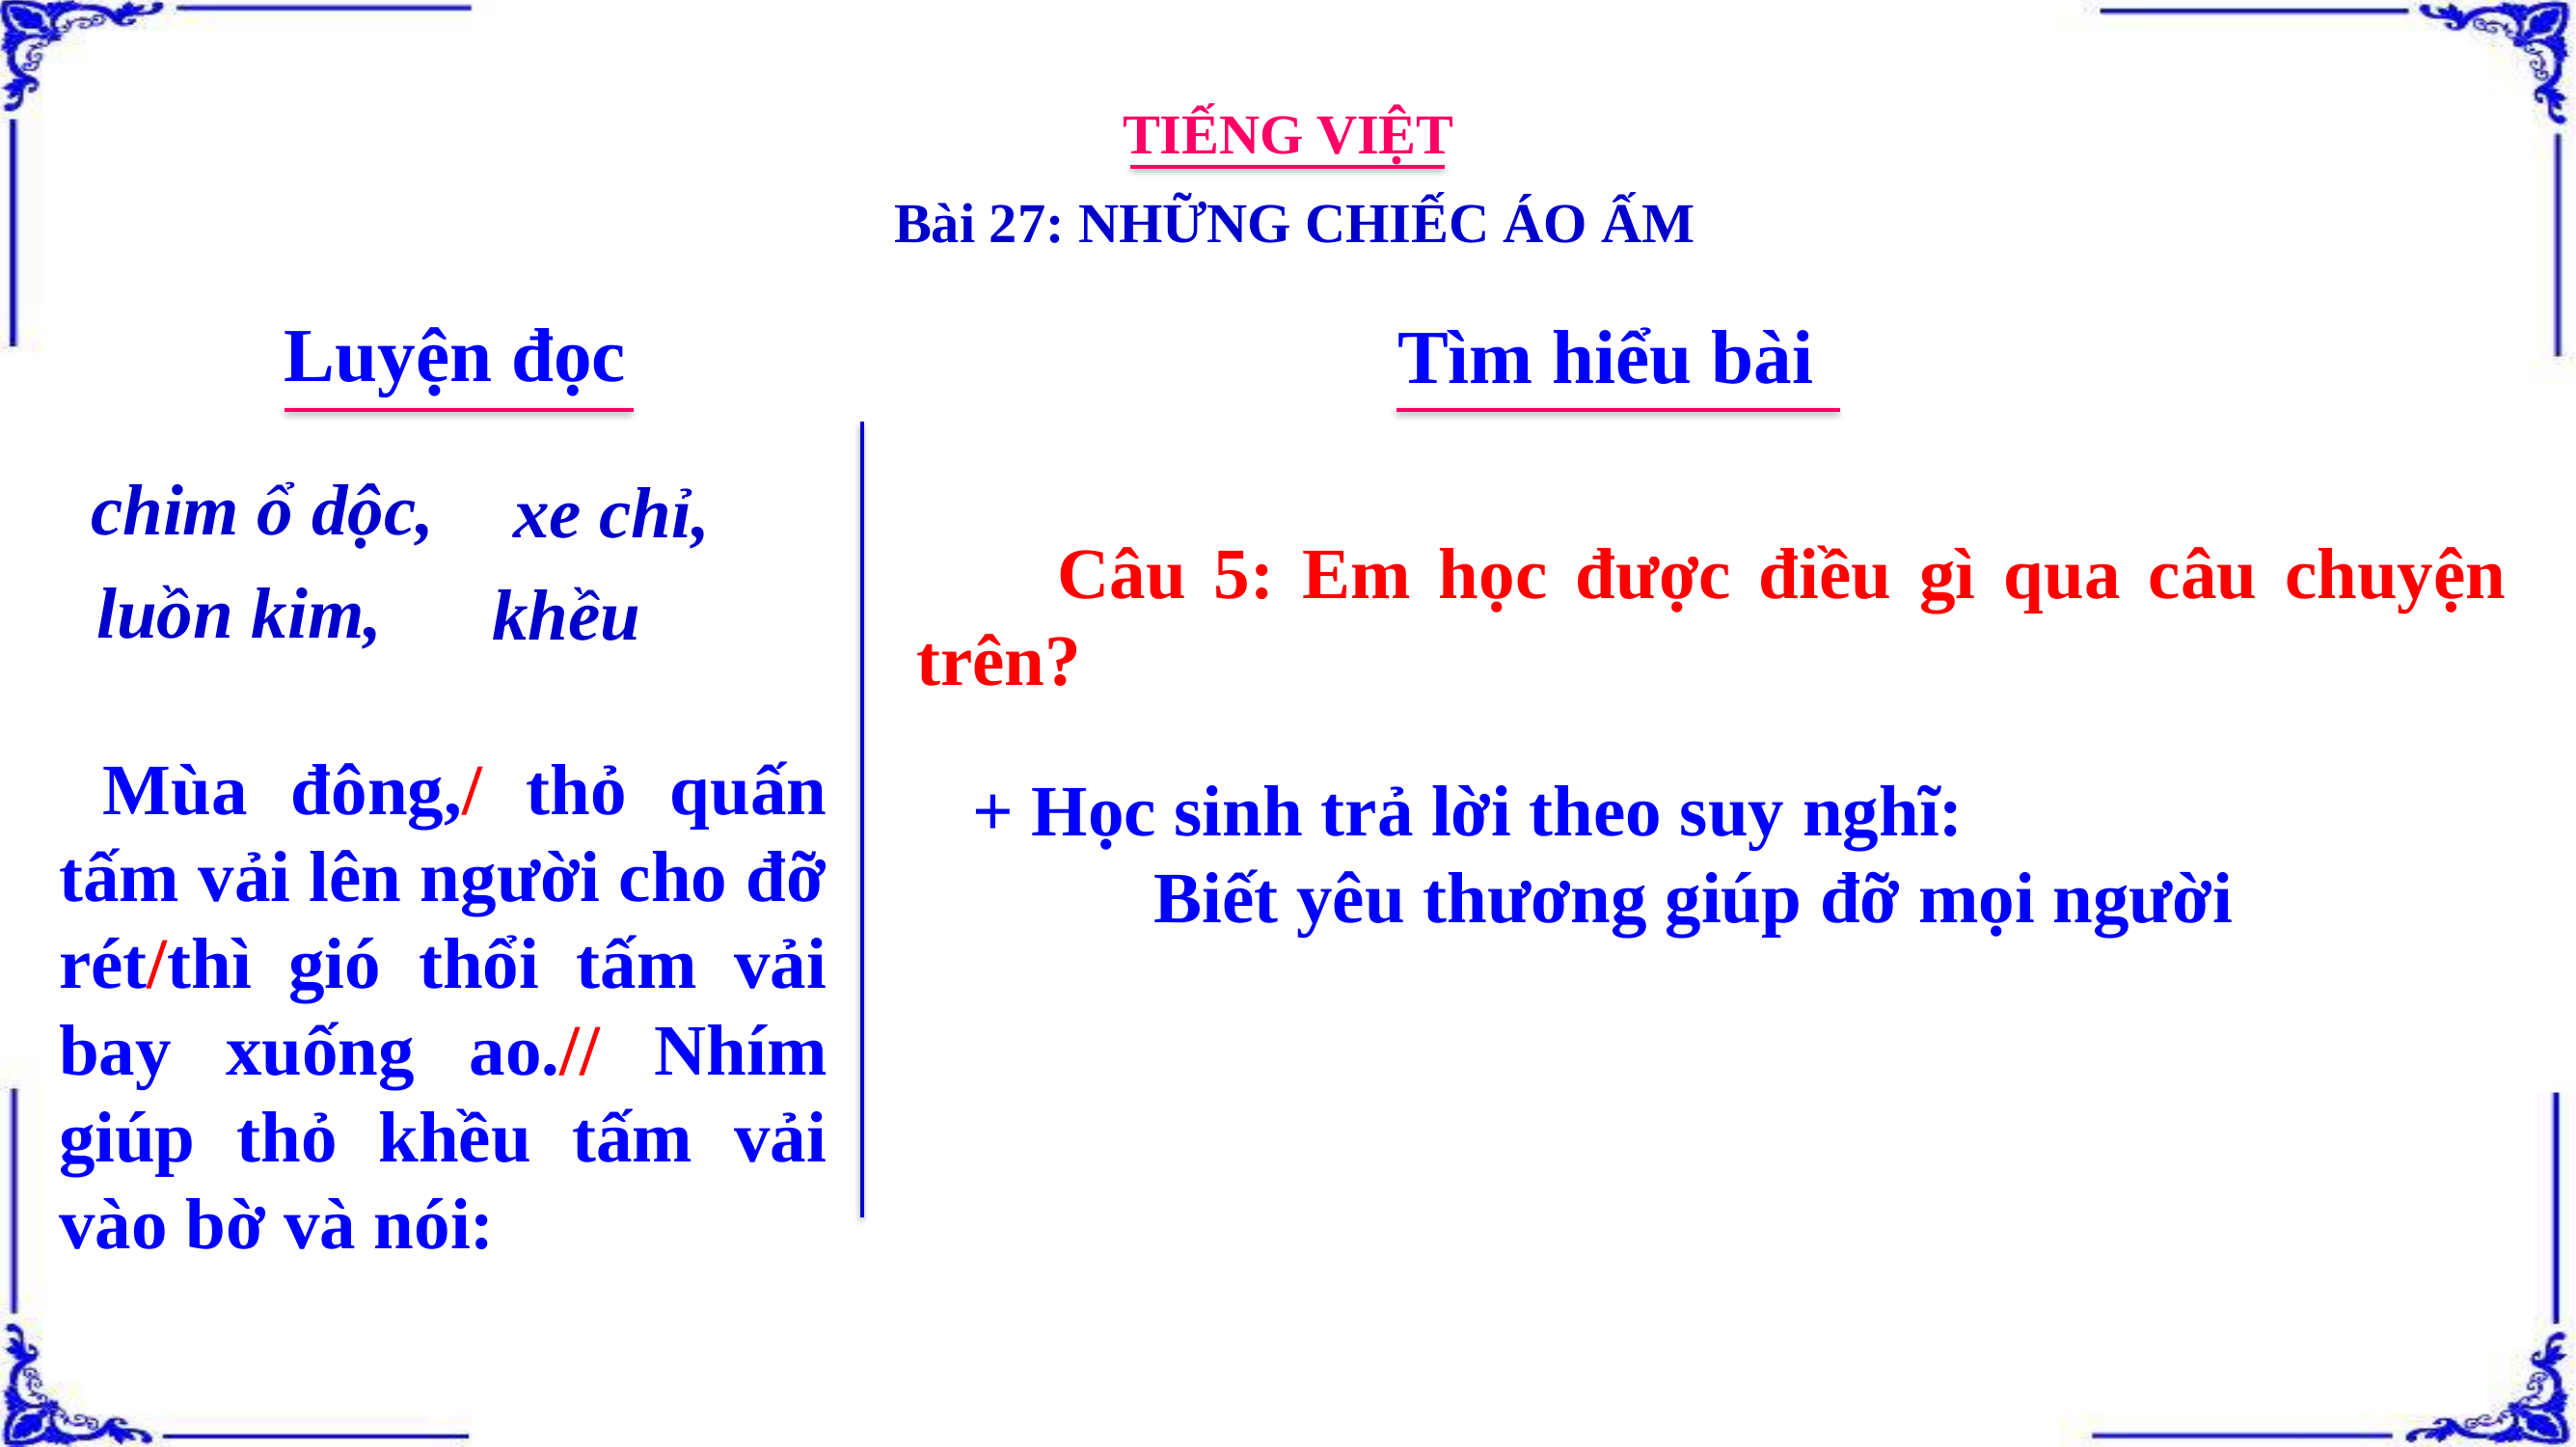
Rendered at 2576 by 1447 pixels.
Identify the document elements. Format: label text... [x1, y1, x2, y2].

text_box + Học sinh trả lời theo suy nghĩ: Biết yêu thương giúp đỡ mọi người [885, 756, 2502, 945]
text_box xe chỉ, [499, 457, 744, 560]
text_box luồn kim, [82, 558, 461, 660]
picture [0, 0, 2576, 1447]
text_box chim ổ dộc, [76, 455, 467, 558]
text_box khều [477, 560, 685, 662]
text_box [771, 15, 1819, 266]
text_box Mùa đông,/ thỏ quấn tấm vải lên người cho đỡ rét/thì gió thổi tấm vải bay xuống ao.// Nhím giúp thỏ khều tấm vải vào bờ và nói: [44, 735, 842, 1271]
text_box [271, 298, 639, 411]
text_box Câu 5: Em học được điều gì qua câu chuyện trên? [902, 519, 2522, 707]
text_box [1384, 301, 1841, 411]
